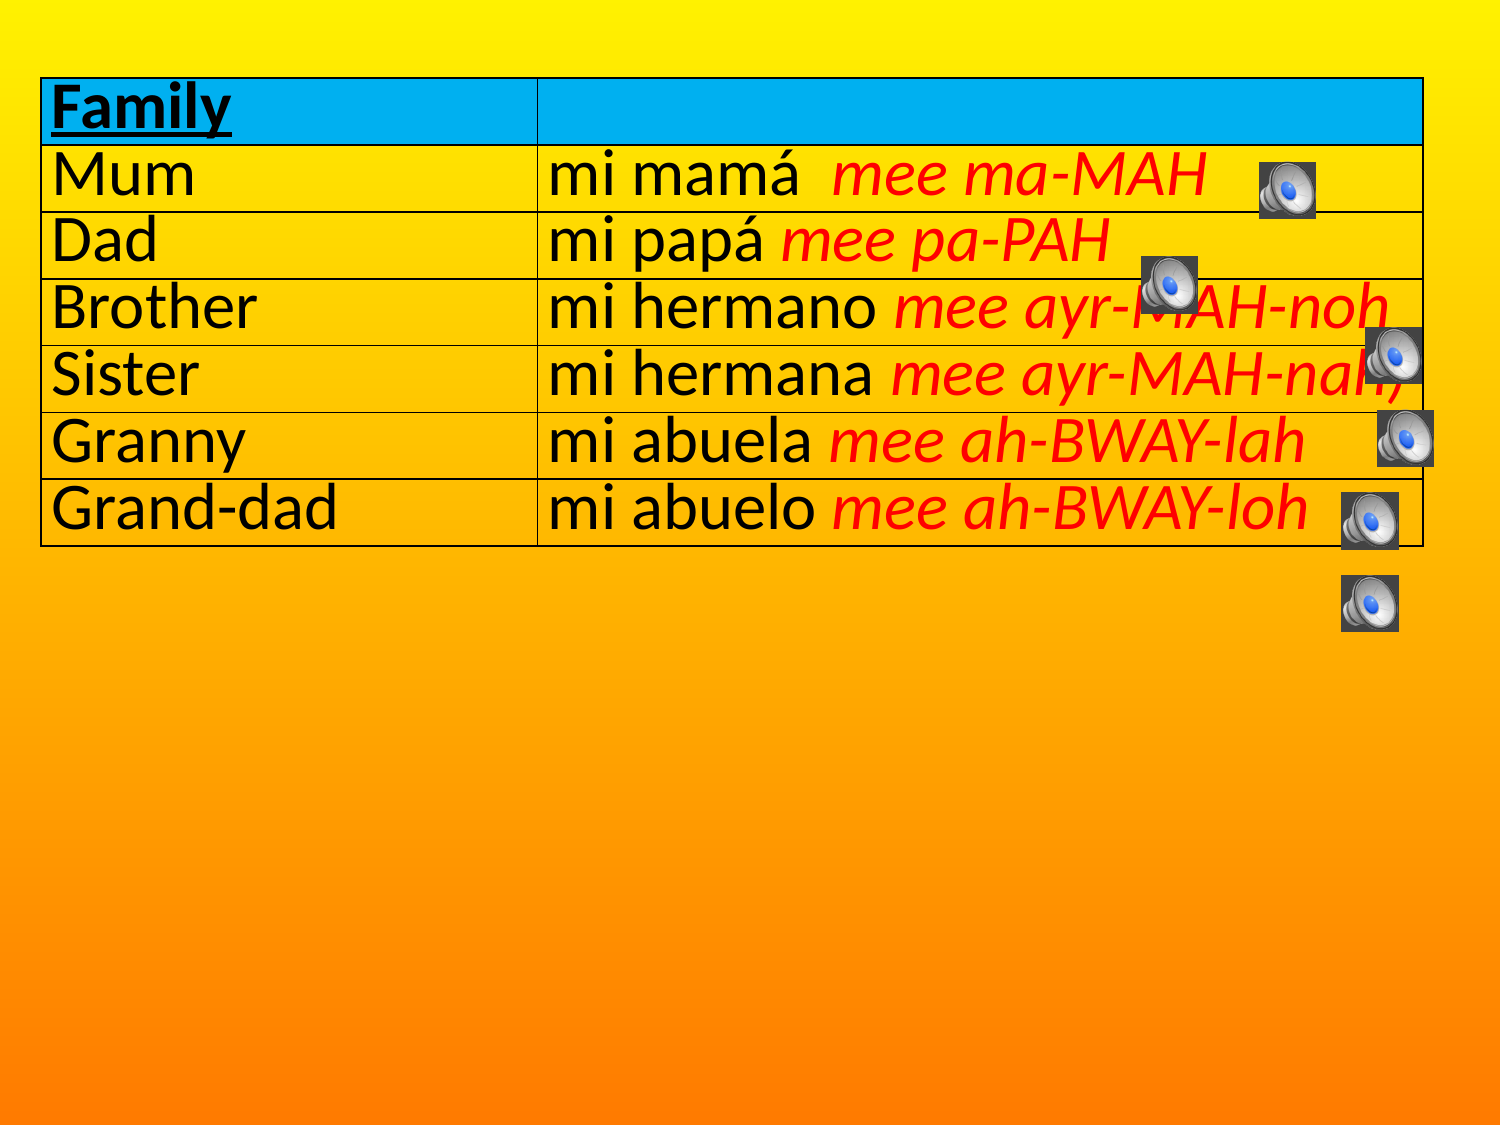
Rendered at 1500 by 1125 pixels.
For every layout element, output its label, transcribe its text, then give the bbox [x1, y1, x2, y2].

table_cell mi mamá mee ma-MAH [538, 146, 1422, 211]
table_cell mi abuelo mee ah-BWAY-loh [538, 480, 1422, 545]
table_cell mi abuela mee ah-BWAY-lah [538, 413, 1422, 478]
table_cell mi hermana mee ayr-MAH-nah) [538, 346, 1422, 412]
picture [1363, 325, 1424, 386]
picture [1139, 255, 1200, 315]
table_cell Sister [42, 346, 537, 412]
table_header [538, 79, 1422, 144]
picture [1257, 160, 1318, 221]
picture [1375, 408, 1436, 469]
table_cell Granny [42, 413, 537, 478]
table_cell mi hermano mee ayr-MAH-noh [538, 280, 1422, 345]
picture [1340, 491, 1400, 551]
table_cell mi papá mee pa-PAH [538, 213, 1422, 278]
table_header Family [42, 79, 537, 144]
table_cell Grand-dad [42, 480, 537, 545]
table_cell Dad [42, 213, 537, 278]
table_cell Mum [42, 146, 537, 211]
table_cell Brother [42, 280, 537, 345]
picture [1340, 573, 1400, 634]
